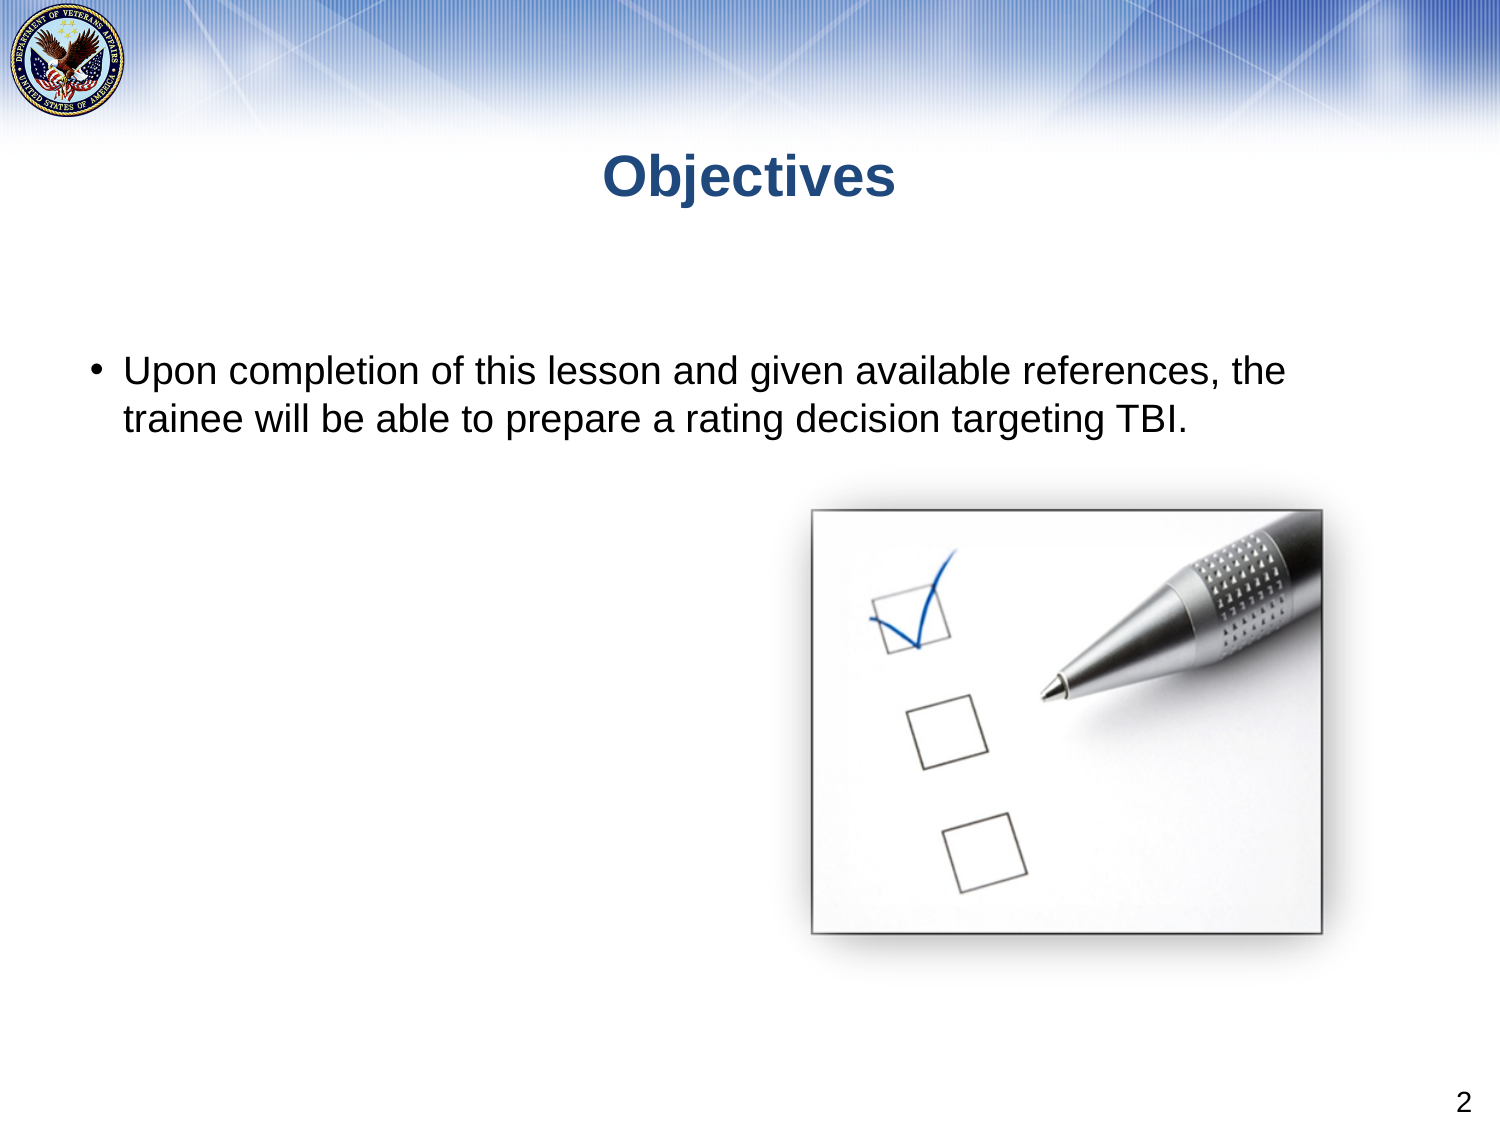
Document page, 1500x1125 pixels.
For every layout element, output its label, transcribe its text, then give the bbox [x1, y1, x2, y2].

picture [0, 0, 1500, 130]
picture [0, 309, 1500, 1062]
title Objectives [0, 130, 1500, 309]
list Upon completion of this lesson and given available references, the trainee will be able to prepare a rating decision targeting TBI. [75, 337, 1425, 449]
slide_number 2 [1136, 1083, 1487, 1125]
